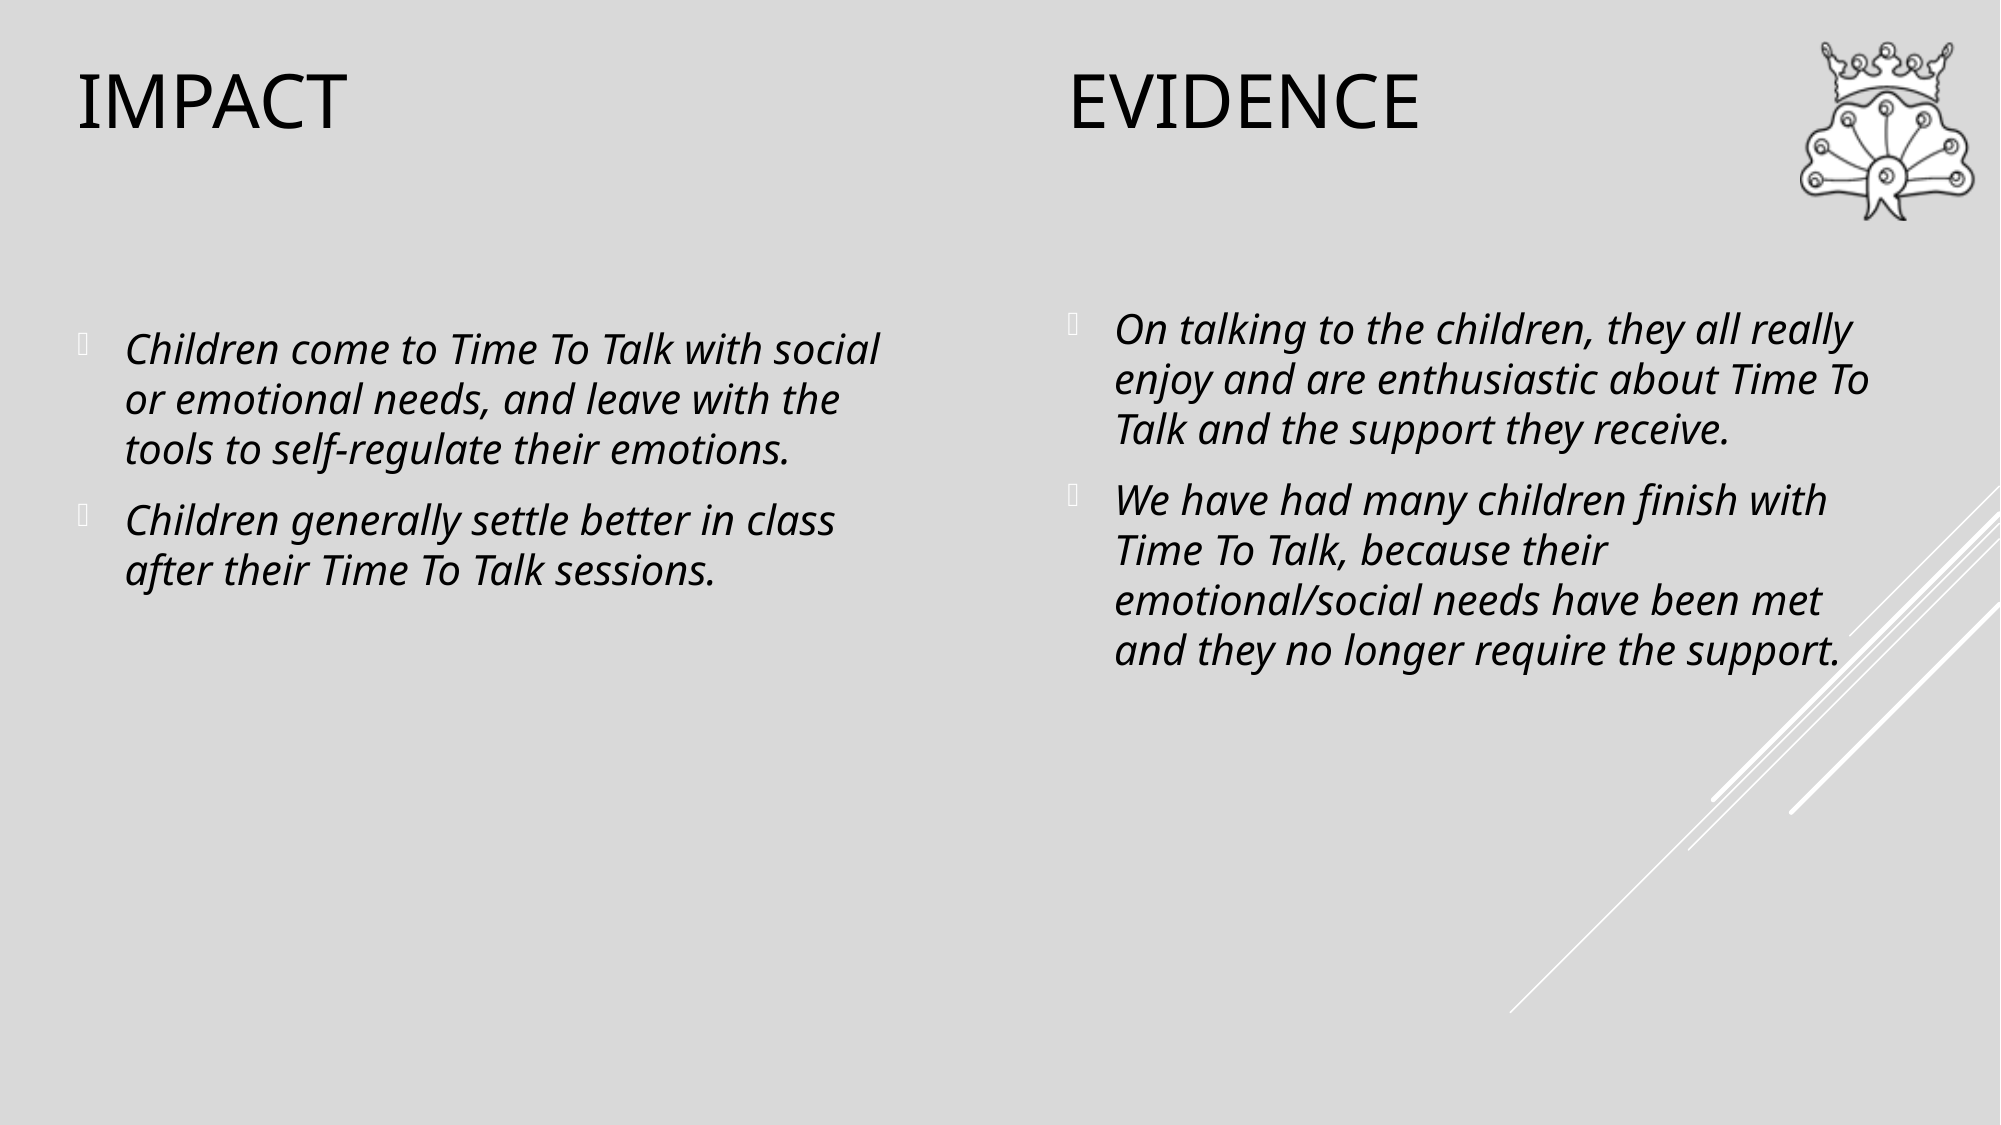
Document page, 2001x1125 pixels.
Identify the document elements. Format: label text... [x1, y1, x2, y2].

picture [1799, 39, 1989, 221]
text_box On talking to the children, they all really enjoy and are enthusiastic about Time To Talk and the support they receive. We have had many children finish with Time To Talk, because their emotional/social needs have been met and they no longer require the support. [1052, 295, 1916, 1010]
text_box Impact [62, 46, 924, 264]
text_box Evidence [1052, 46, 1571, 264]
text_box [1050, 315, 1913, 1030]
text_box Children come to Time To Talk with social or emotional needs, and leave with the tools to self-regulate their emotions. Children generally settle better in class after their Time To Talk sessions. [62, 315, 926, 1030]
